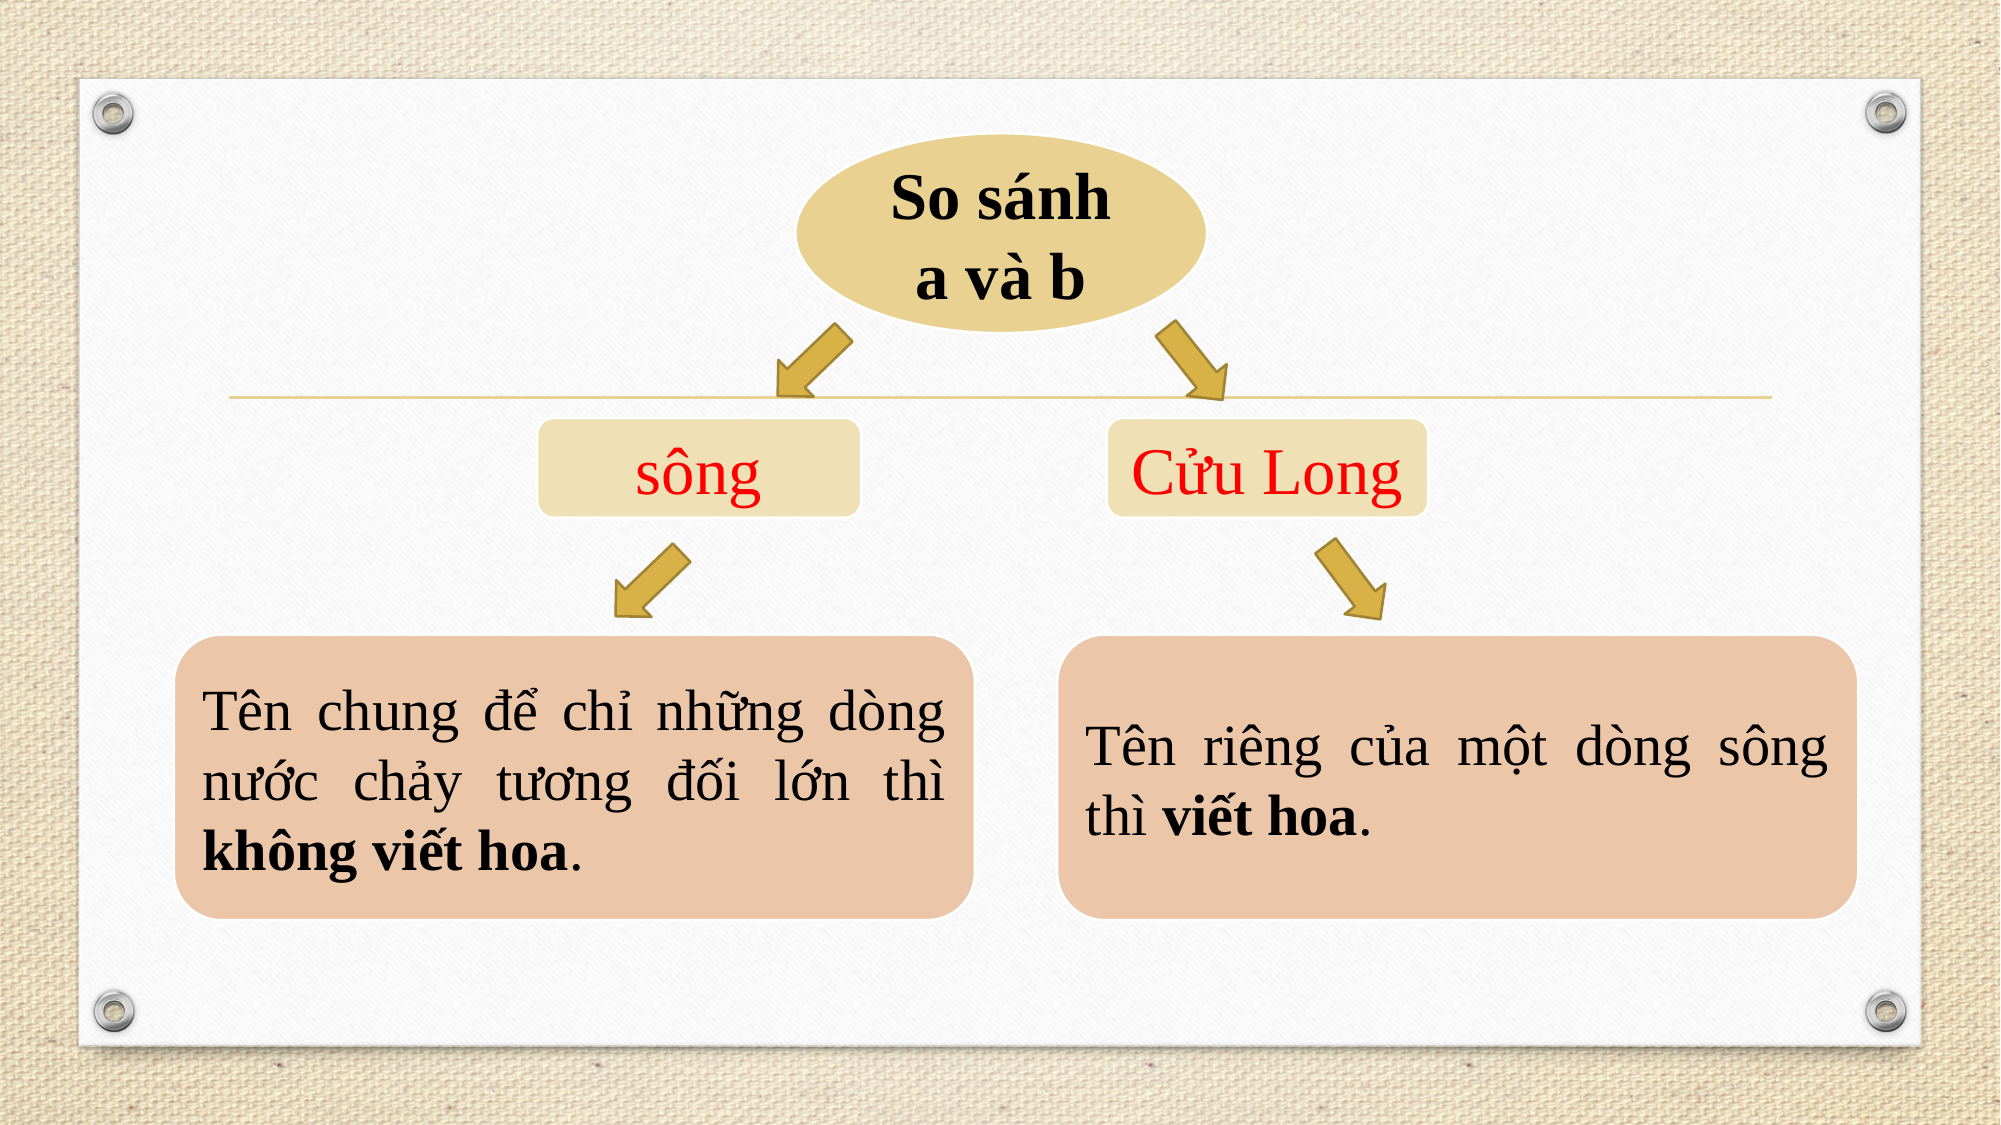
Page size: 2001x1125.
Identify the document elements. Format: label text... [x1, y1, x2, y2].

text_box sông [535, 416, 863, 520]
picture [0, 0, 2001, 1125]
text_box [776, 322, 854, 398]
text_box Cửu Long [1105, 416, 1430, 520]
text_box [1314, 537, 1387, 621]
text_box Tên chung để chỉ những dòng nước chảy tương đối lớn thì không viết hoa. [172, 633, 977, 922]
text_box So sánh a và b [793, 131, 1209, 335]
text_box [614, 542, 692, 619]
text_box Tên riêng của một dòng sông thì viết hoa. [1055, 633, 1860, 922]
text_box [1154, 319, 1228, 402]
